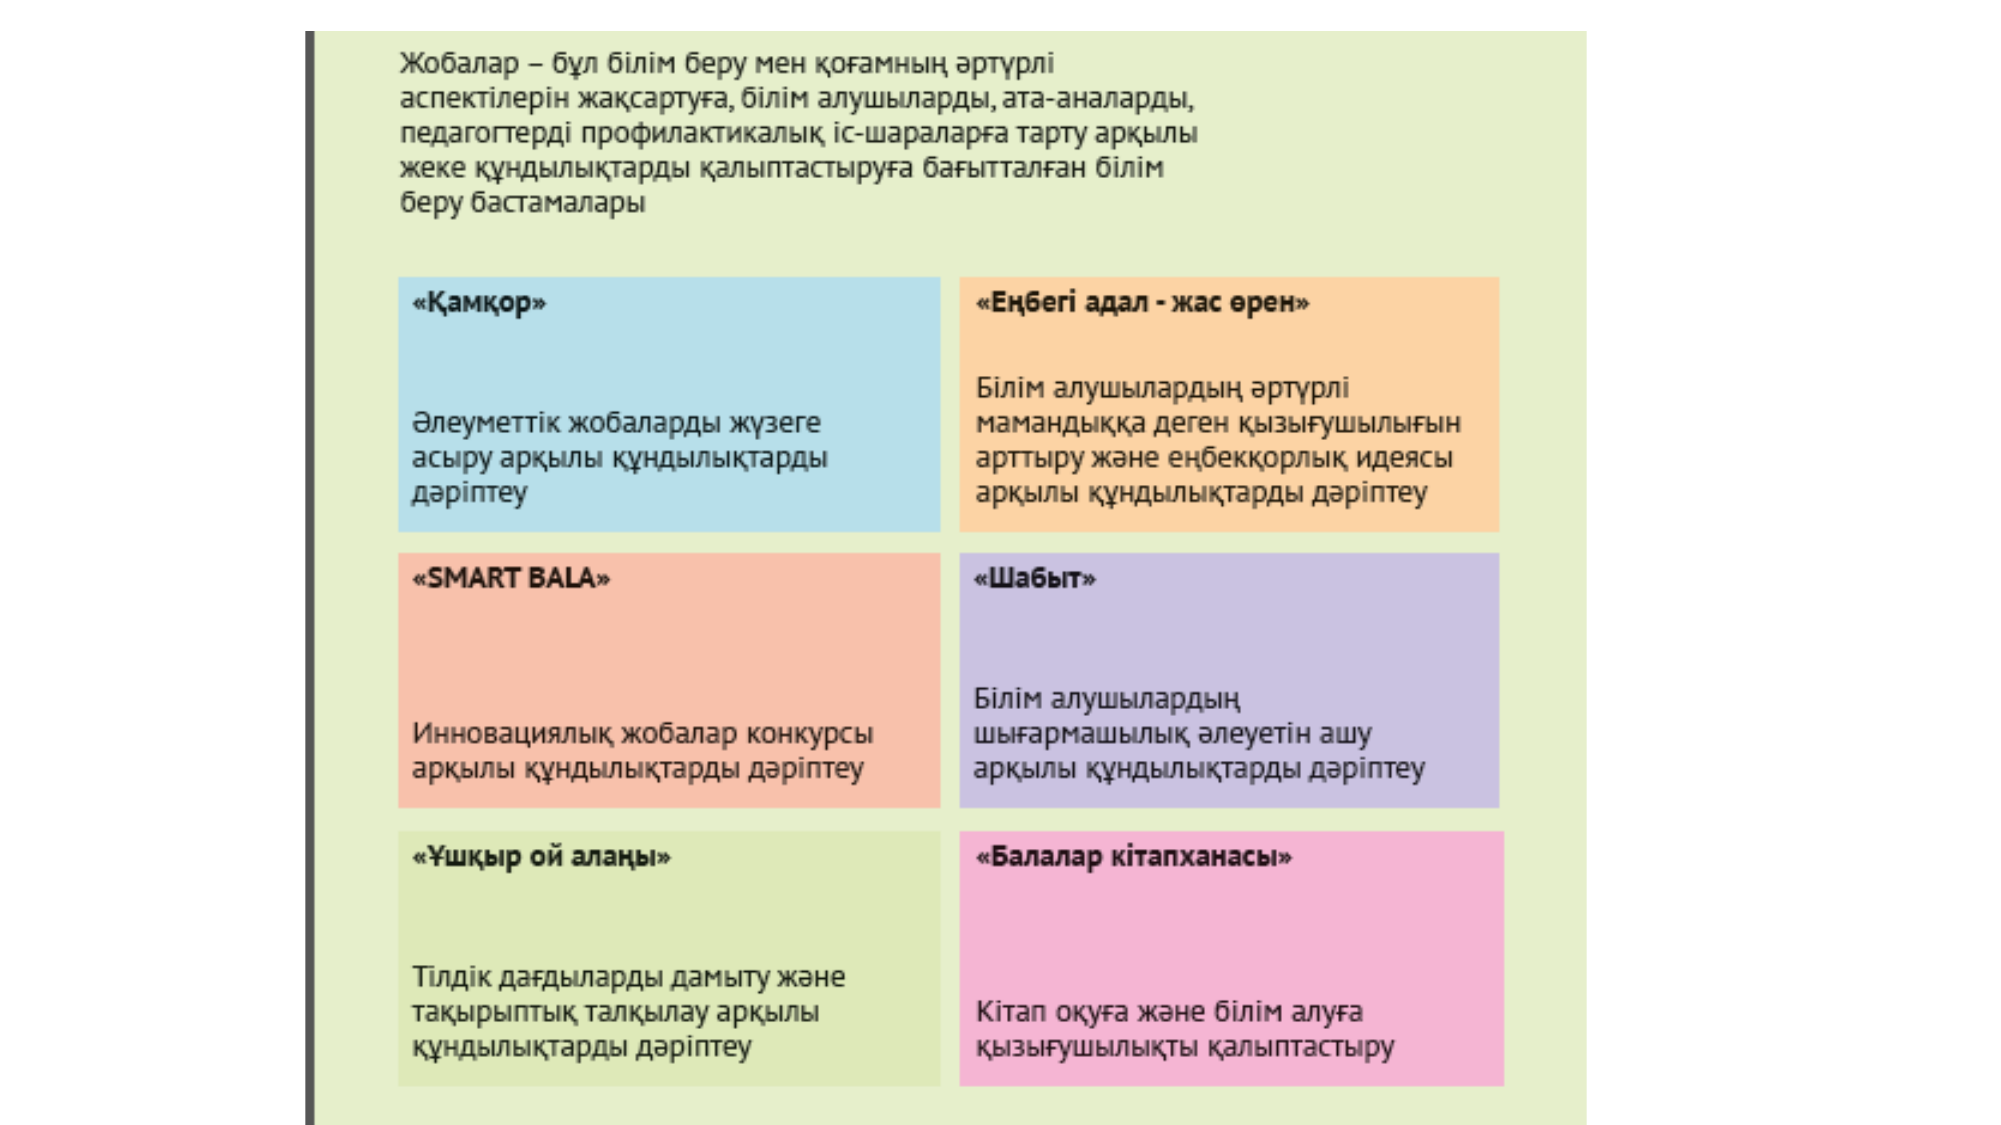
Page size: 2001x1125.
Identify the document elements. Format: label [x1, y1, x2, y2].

list [305, 31, 1587, 1125]
